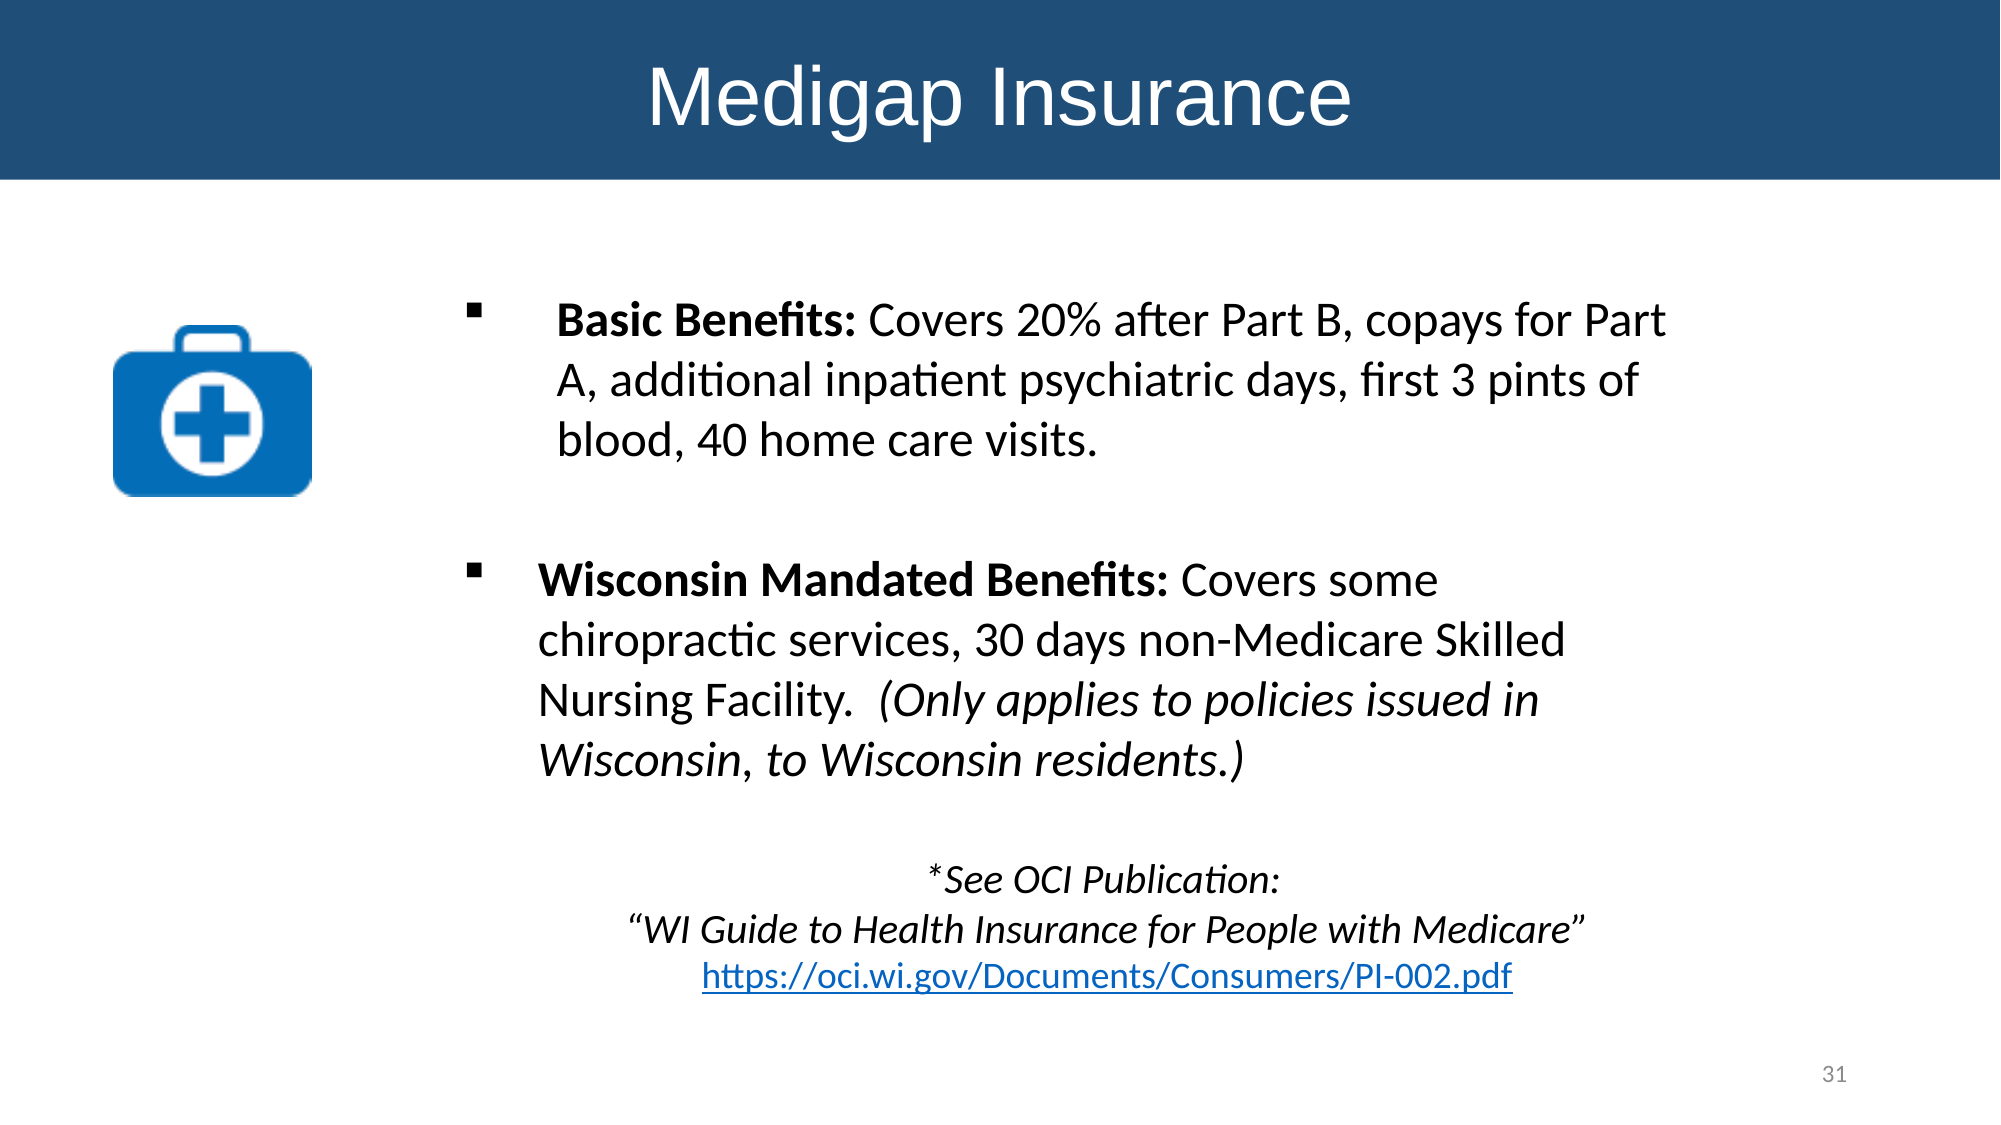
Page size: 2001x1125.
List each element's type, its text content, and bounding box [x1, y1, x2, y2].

slide_number 31 [1412, 1042, 1863, 1103]
picture [113, 325, 312, 497]
text_box Basic Benefits: Covers 20% after Part B, copays for Part A, additional inpatient psychiatric days, first 3 pints of blood, 40 home care visits. Wisconsin Mandated Benefits: Covers some chiropractic services, 30 days non-Medicare Skilled Nursing Facility. (Only applies to policies issued in Wisconsin, to Wisconsin residents.) *See OCI Publication: “WI Guide to Health Insurance for People with Medicare” https://oci.wi.gov/Documents/Consumers/PI-002.pdf [448, 279, 1692, 1049]
text_box Medigap Insurance [0, 0, 2000, 180]
